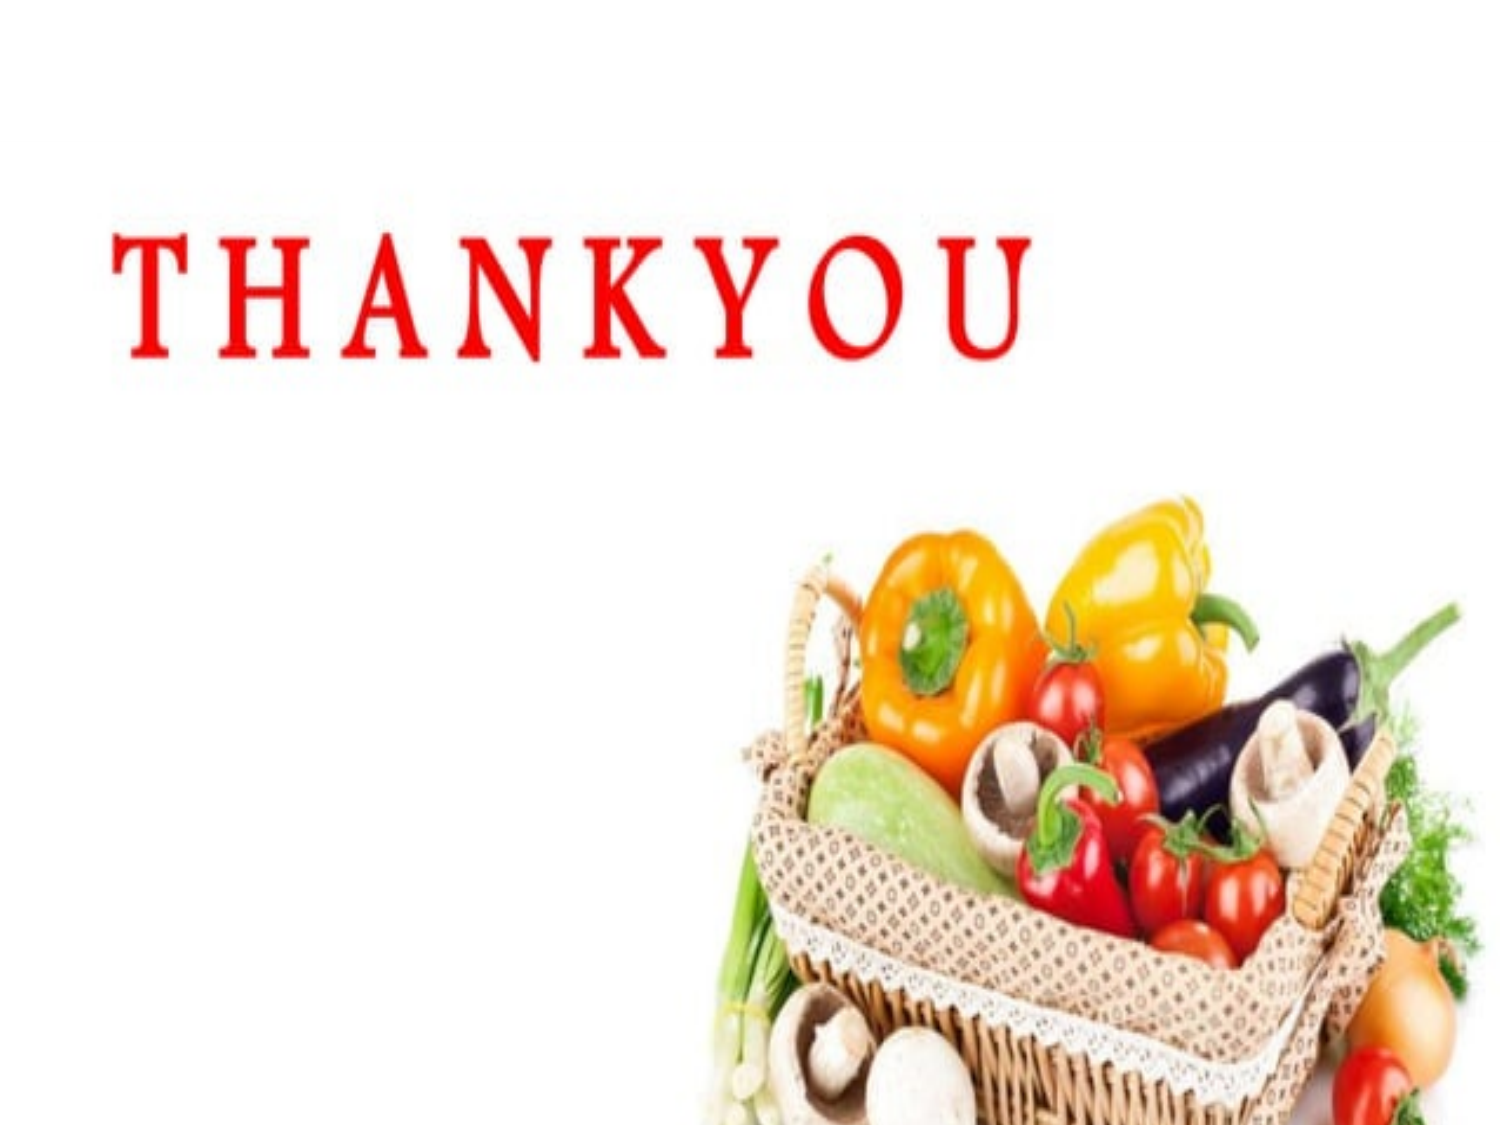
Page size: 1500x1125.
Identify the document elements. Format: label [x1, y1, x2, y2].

picture [0, 139, 1500, 1125]
